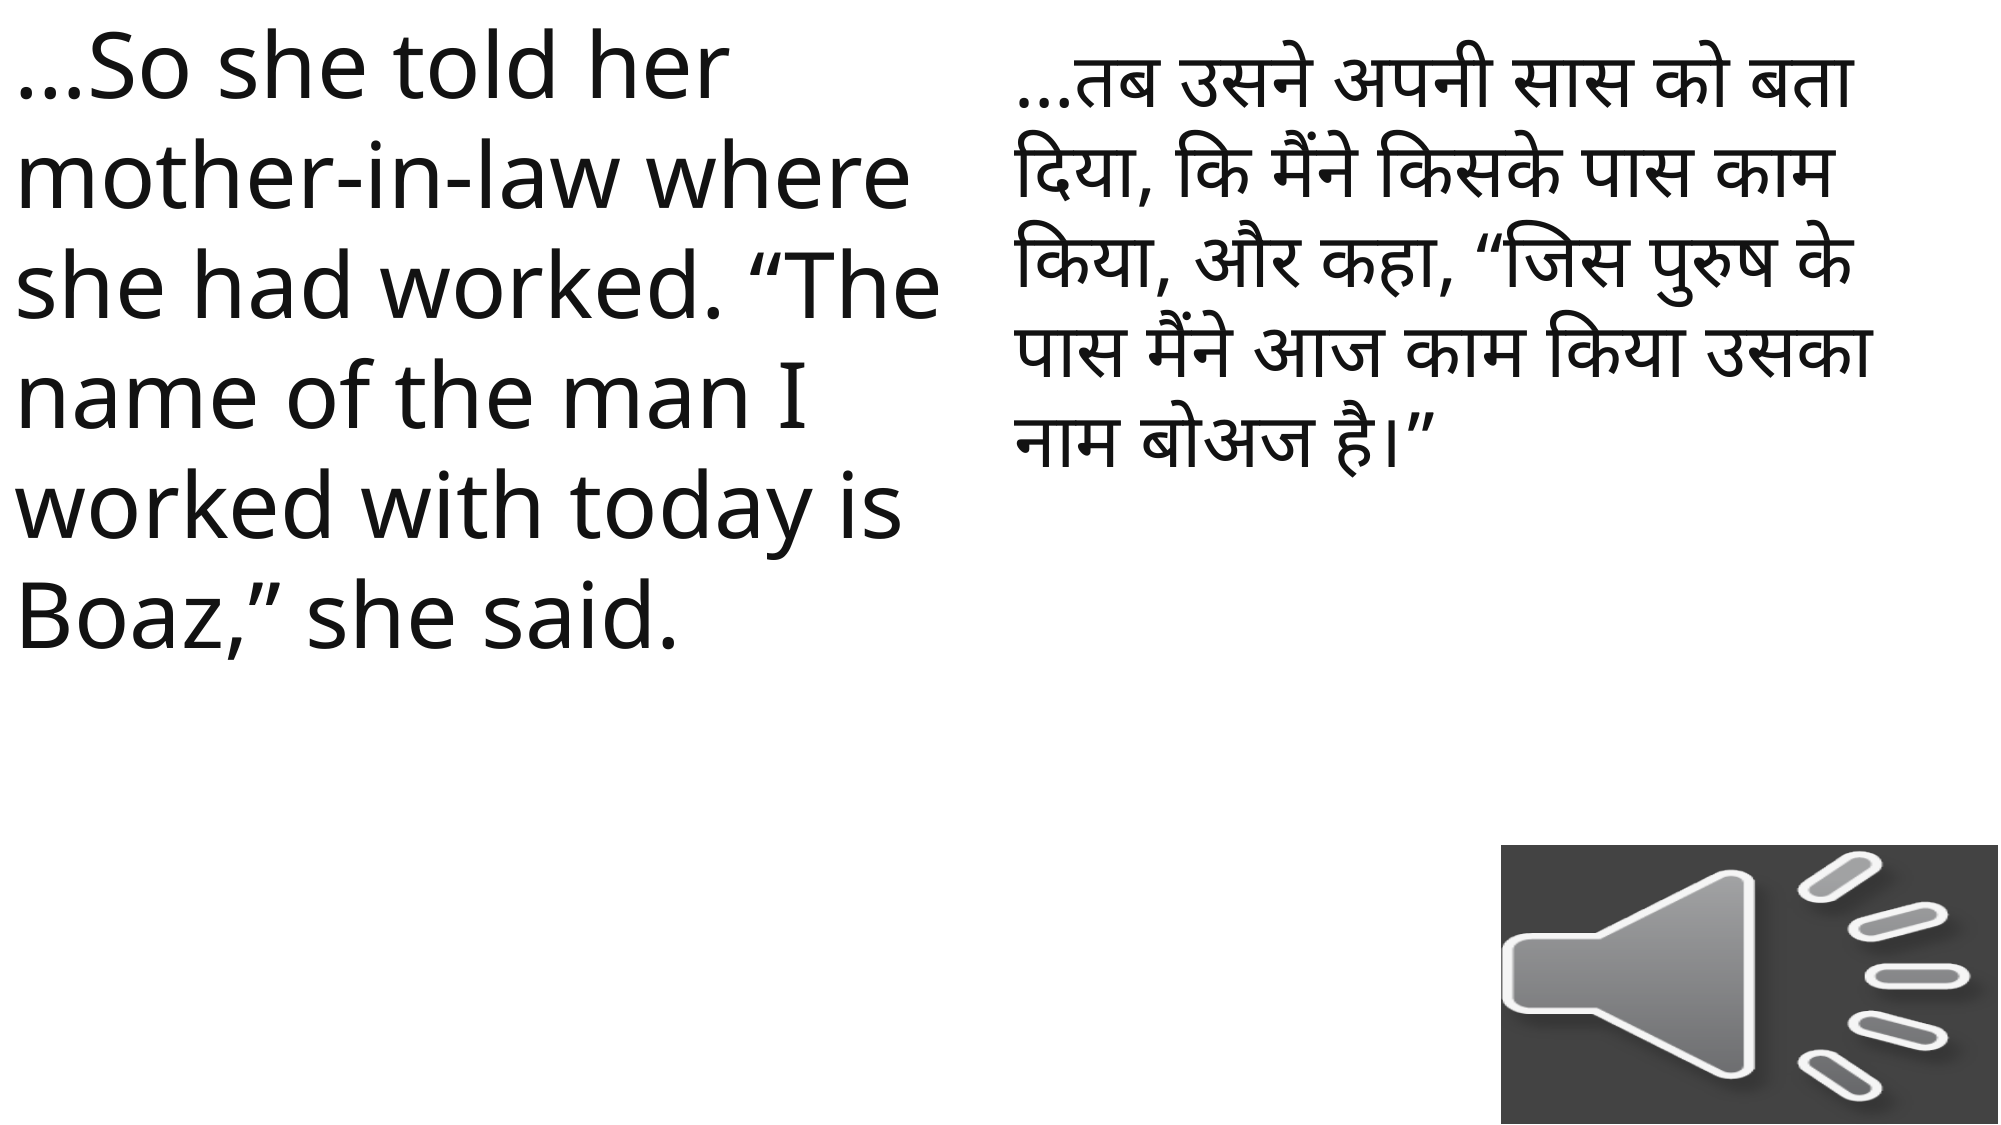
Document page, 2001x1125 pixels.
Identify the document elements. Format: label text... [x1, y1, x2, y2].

text_box …तब उसने अपनी सास को बता दिया, कि मैंने किसके पास काम किया, और कहा, “जिस पुरुष के पास मैंने आज काम किया उसका नाम बोअज है।” [999, 24, 2000, 1101]
text_box …So she told her mother-in-law where she had worked. “The name of the man I worked with today is Boaz,” she said. [0, 0, 981, 1125]
picture [1500, 843, 2000, 1125]
